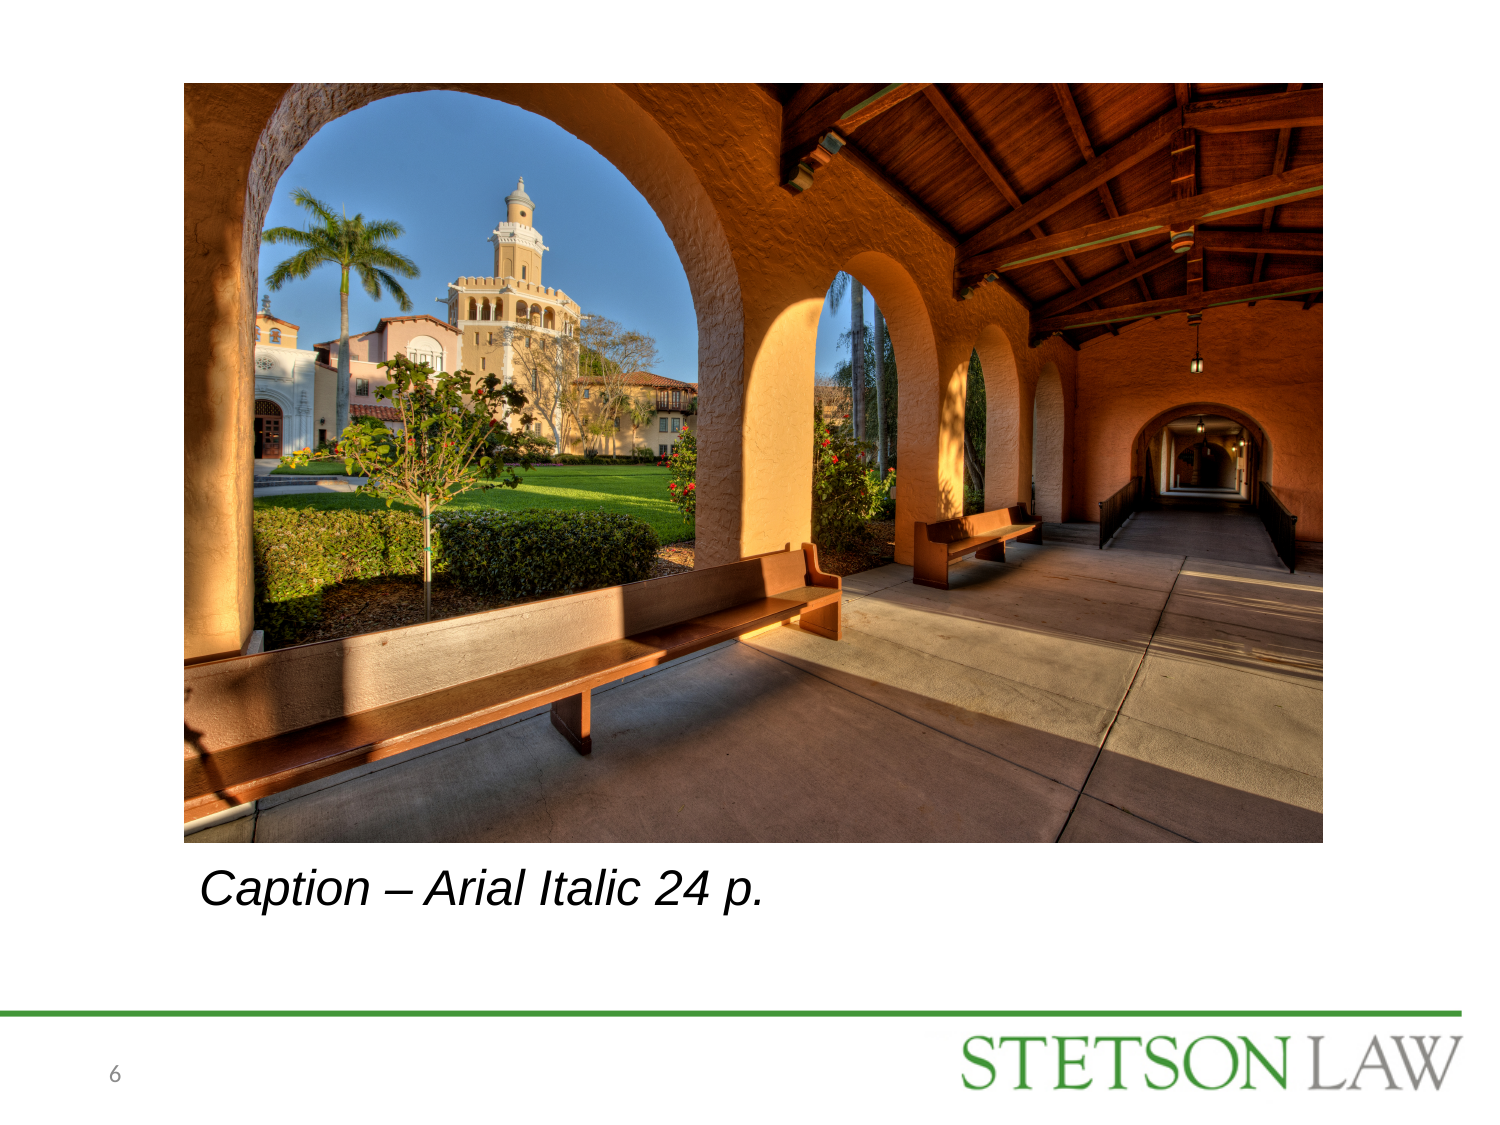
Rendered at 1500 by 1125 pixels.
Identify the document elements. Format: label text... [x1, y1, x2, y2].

slide_number 5 [0, 1042, 137, 1103]
picture [0, 0, 1500, 1125]
title Caption – Arial Italic 24 p. [184, 857, 1085, 922]
